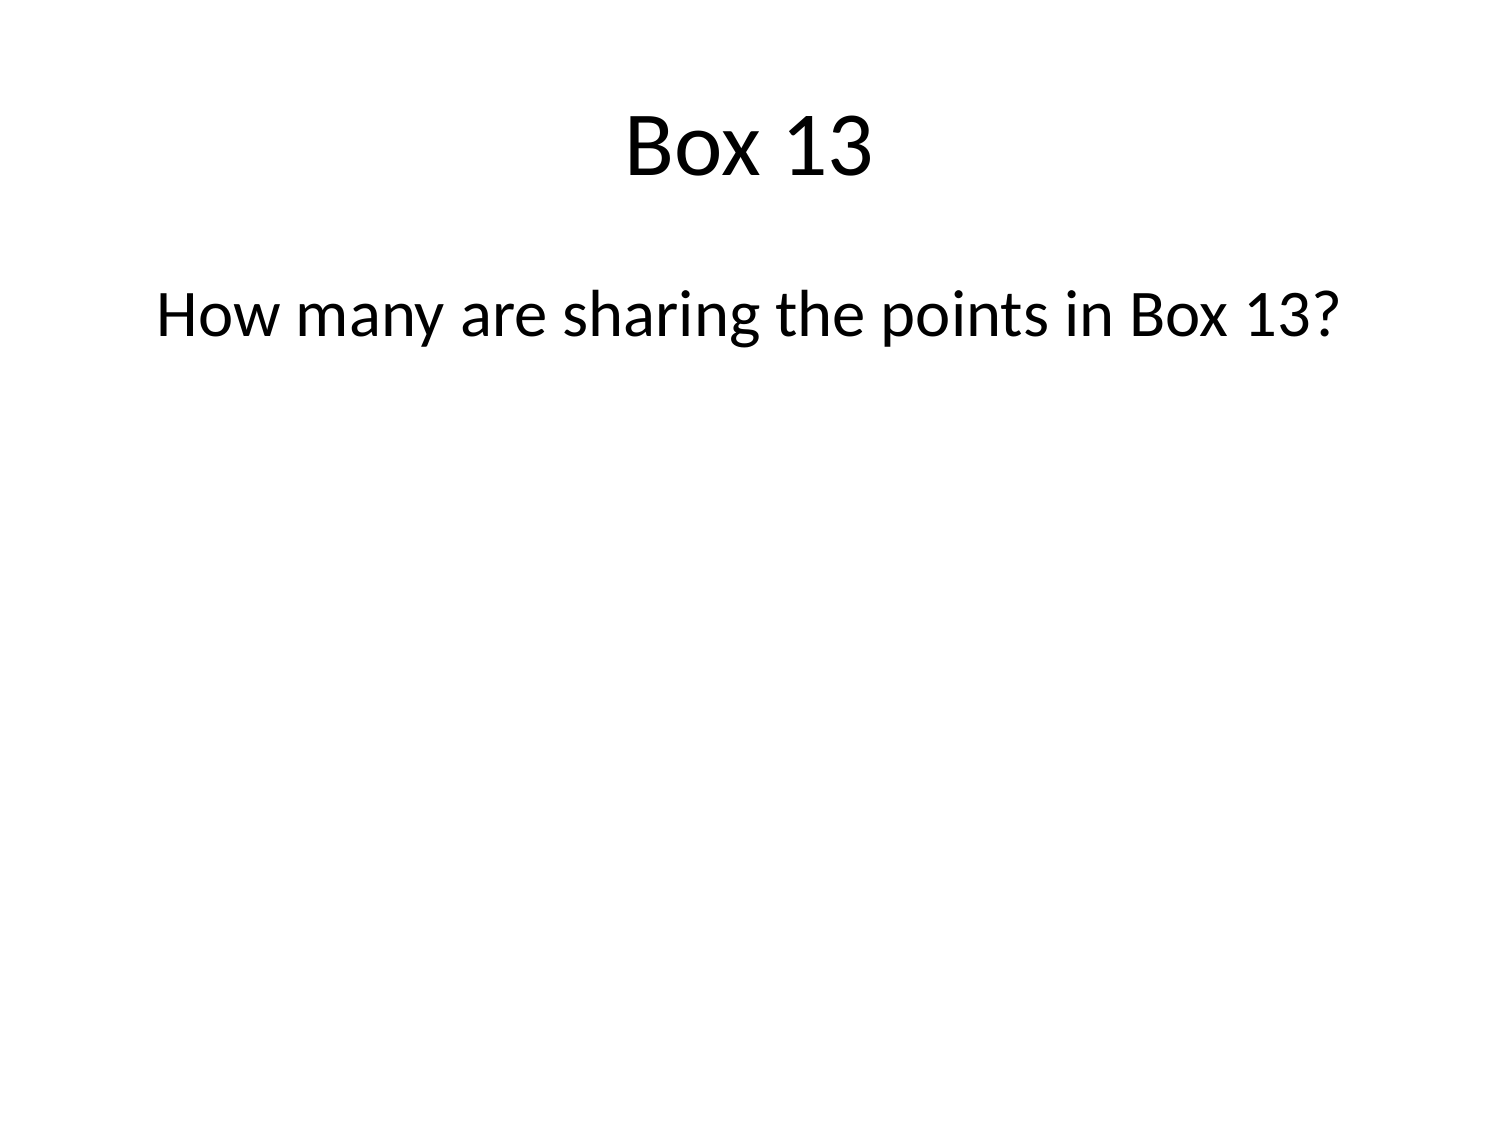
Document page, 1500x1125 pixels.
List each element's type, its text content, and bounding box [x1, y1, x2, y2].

title Box 13 [75, 45, 1425, 233]
list How many are sharing the points in Box 13? [75, 262, 1425, 1005]
